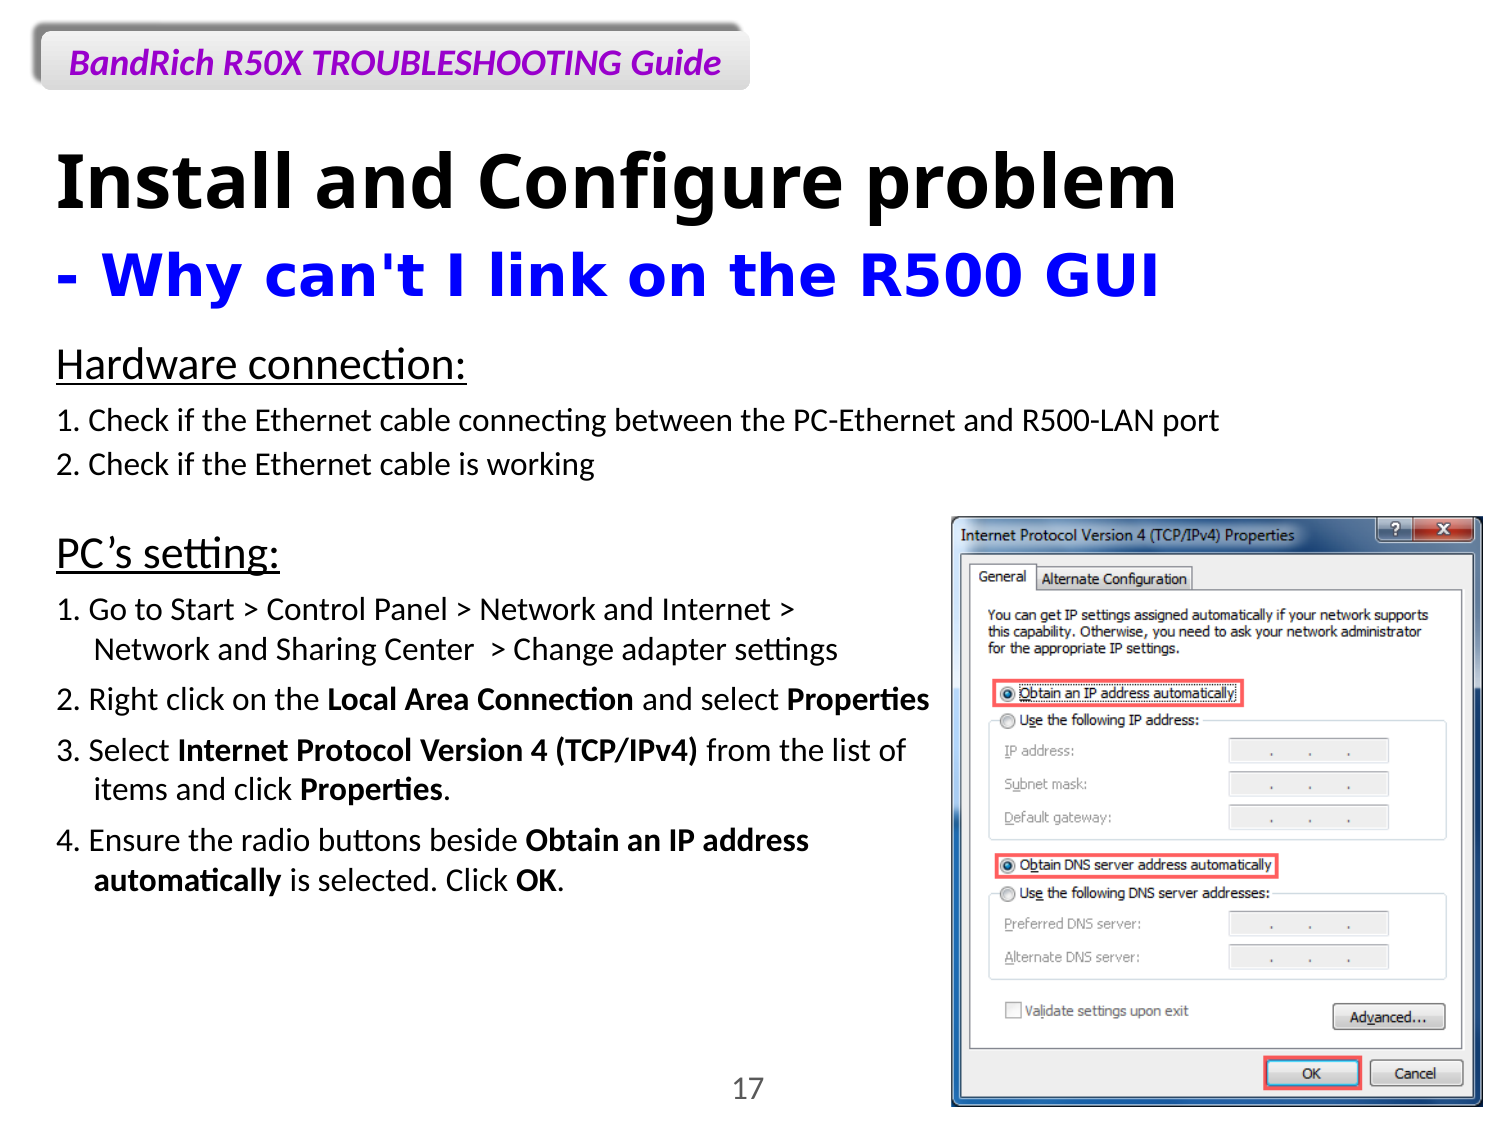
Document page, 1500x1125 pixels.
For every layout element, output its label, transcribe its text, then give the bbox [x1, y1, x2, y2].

picture [950, 514, 1483, 1108]
text_box 1. Go to Start > Control Panel > Network and Internet > Network and Sharing Center > Change adapter settings 2. Right click on the Local Area Connection and select Properties 3. Select Internet Protocol Version 4 (TCP/IPv4) from the list of items and click Properties. 4. Ensure the radio buttons beside Obtain an IP address automatically is selected. Click OK. [41, 579, 945, 906]
text_box - Why can't I link on the R500 GUI [41, 219, 1388, 327]
text_box PC’s setting: [41, 515, 573, 579]
slide_number 17 [572, 1058, 923, 1119]
text_box 1. Check if the Ethernet cable connecting between the PC-Ethernet and R500-LAN port 2. Check if the Ethernet cable is working [41, 390, 1436, 490]
title Install and Configure problem [41, 125, 1365, 219]
text_box Hardware connection: [41, 327, 573, 390]
